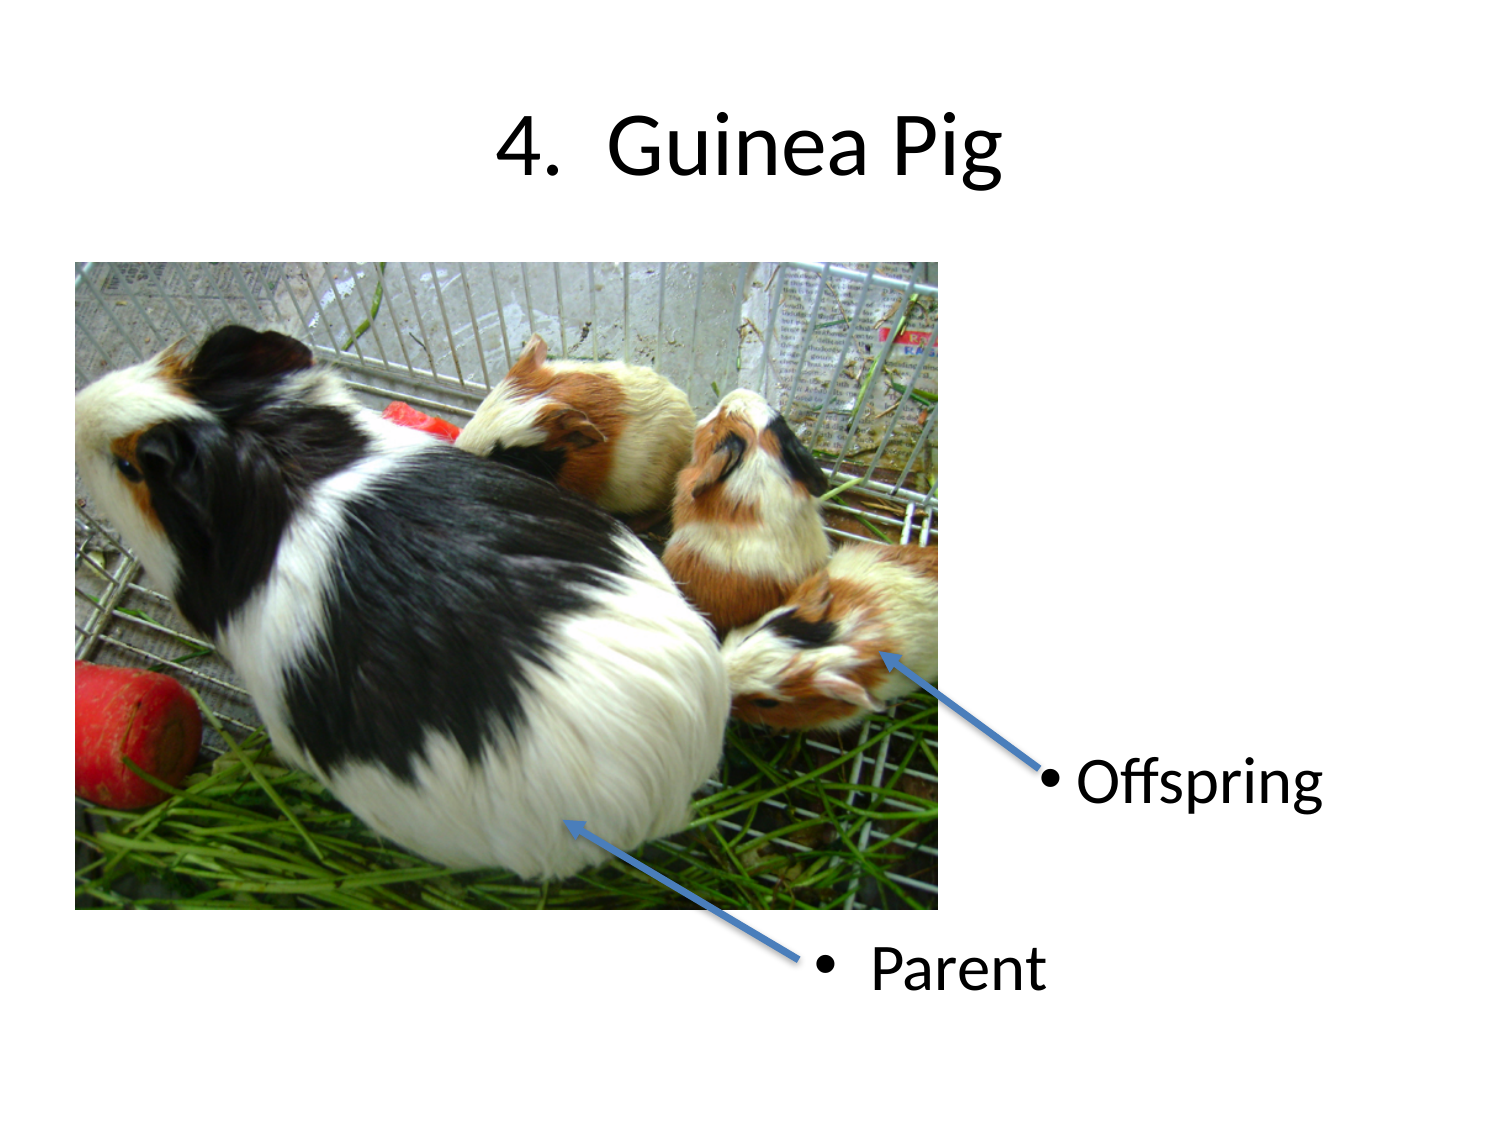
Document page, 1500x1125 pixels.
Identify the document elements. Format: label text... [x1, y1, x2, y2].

picture [74, 262, 938, 910]
title 4. Guinea Pig [75, 45, 1425, 233]
list Offspring Parent [798, 262, 1425, 1035]
